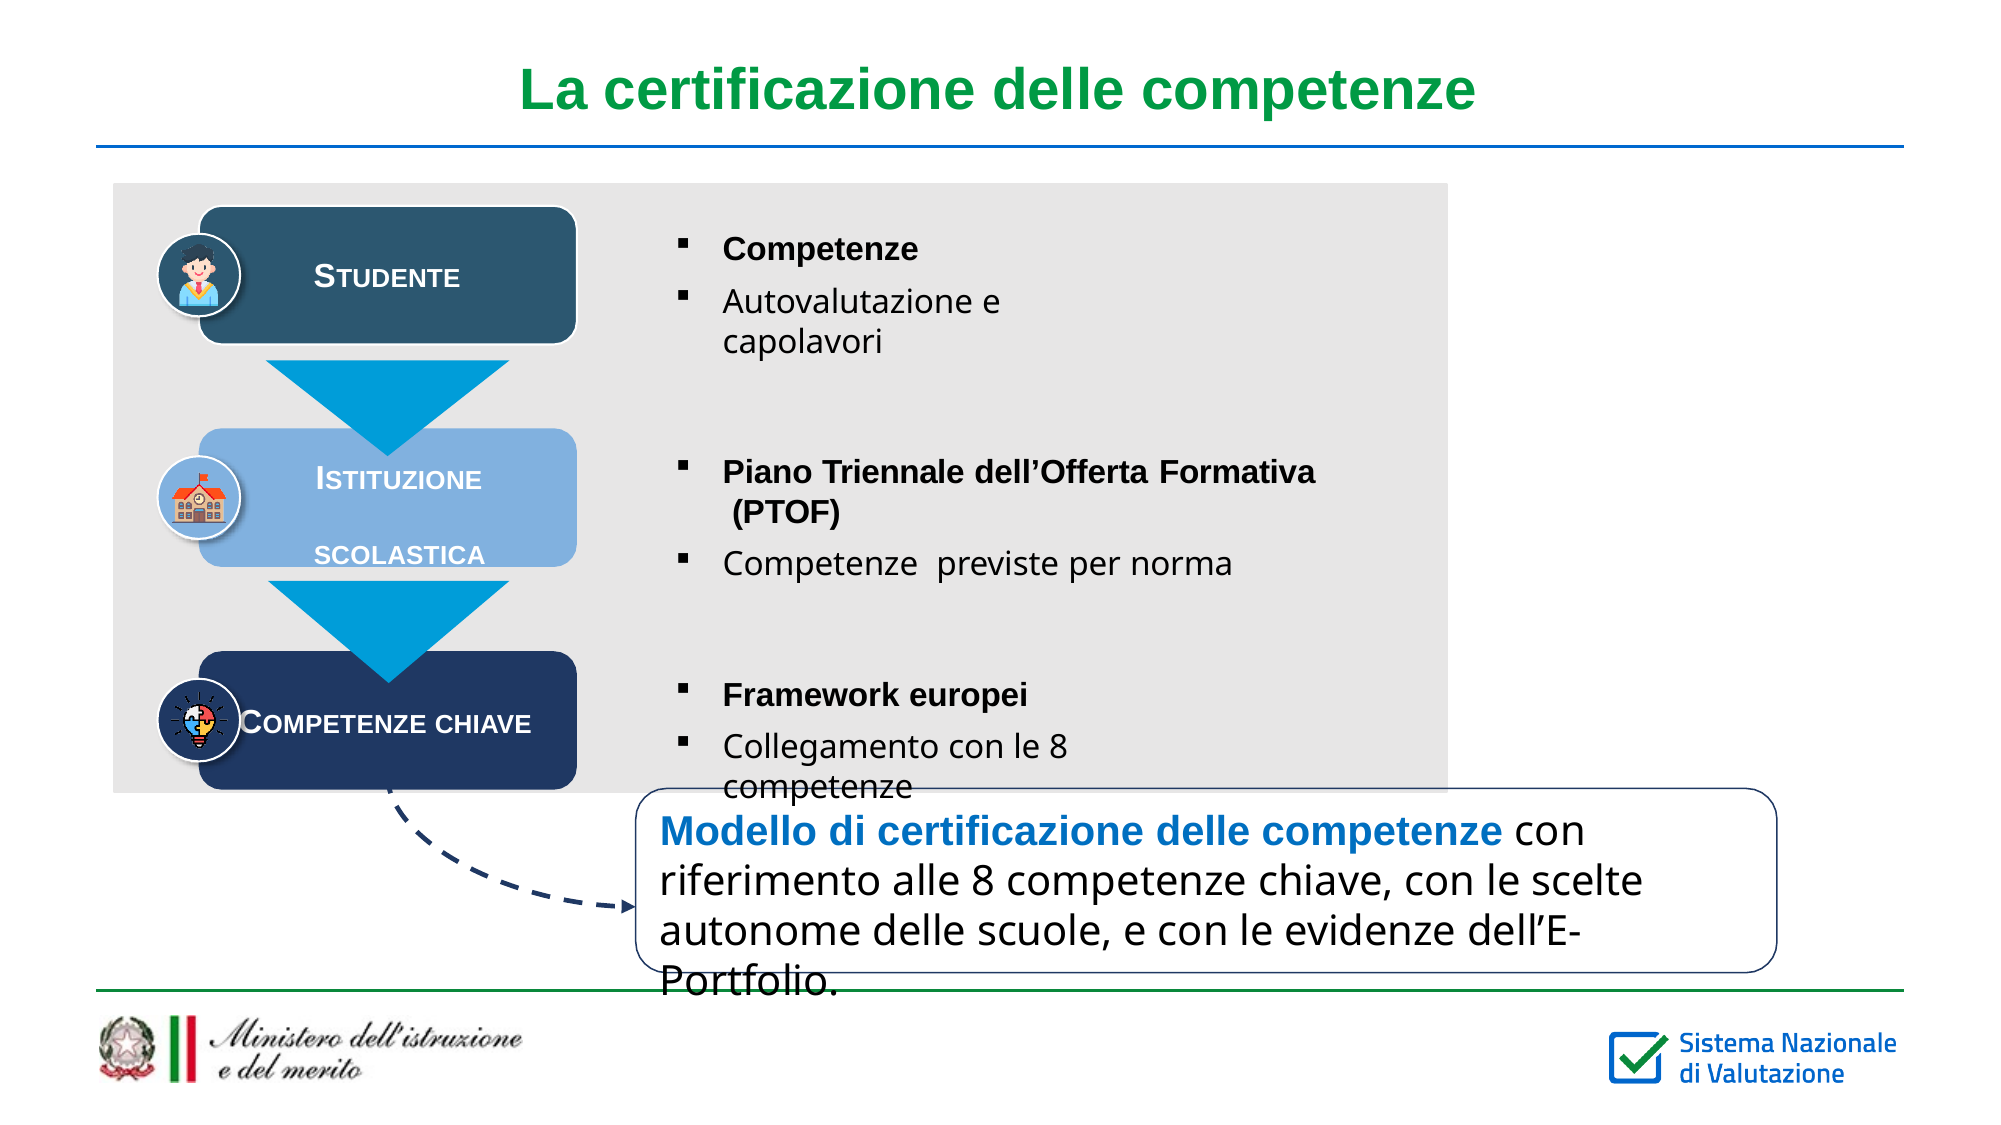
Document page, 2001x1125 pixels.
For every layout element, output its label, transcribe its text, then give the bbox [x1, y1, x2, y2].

text_box Modello di certificazione delle competenze con riferimento alle 8 competenze chiave, con le scelte autonome delle scuole, e con le evidenze dell’E-Portfolio. [657, 985, 1719, 1004]
picture [1609, 1031, 1896, 1084]
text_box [151, 228, 1779, 974]
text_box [112, 183, 1449, 794]
title La certificazione delle competenze [517, 49, 1482, 225]
picture [99, 1015, 523, 1083]
